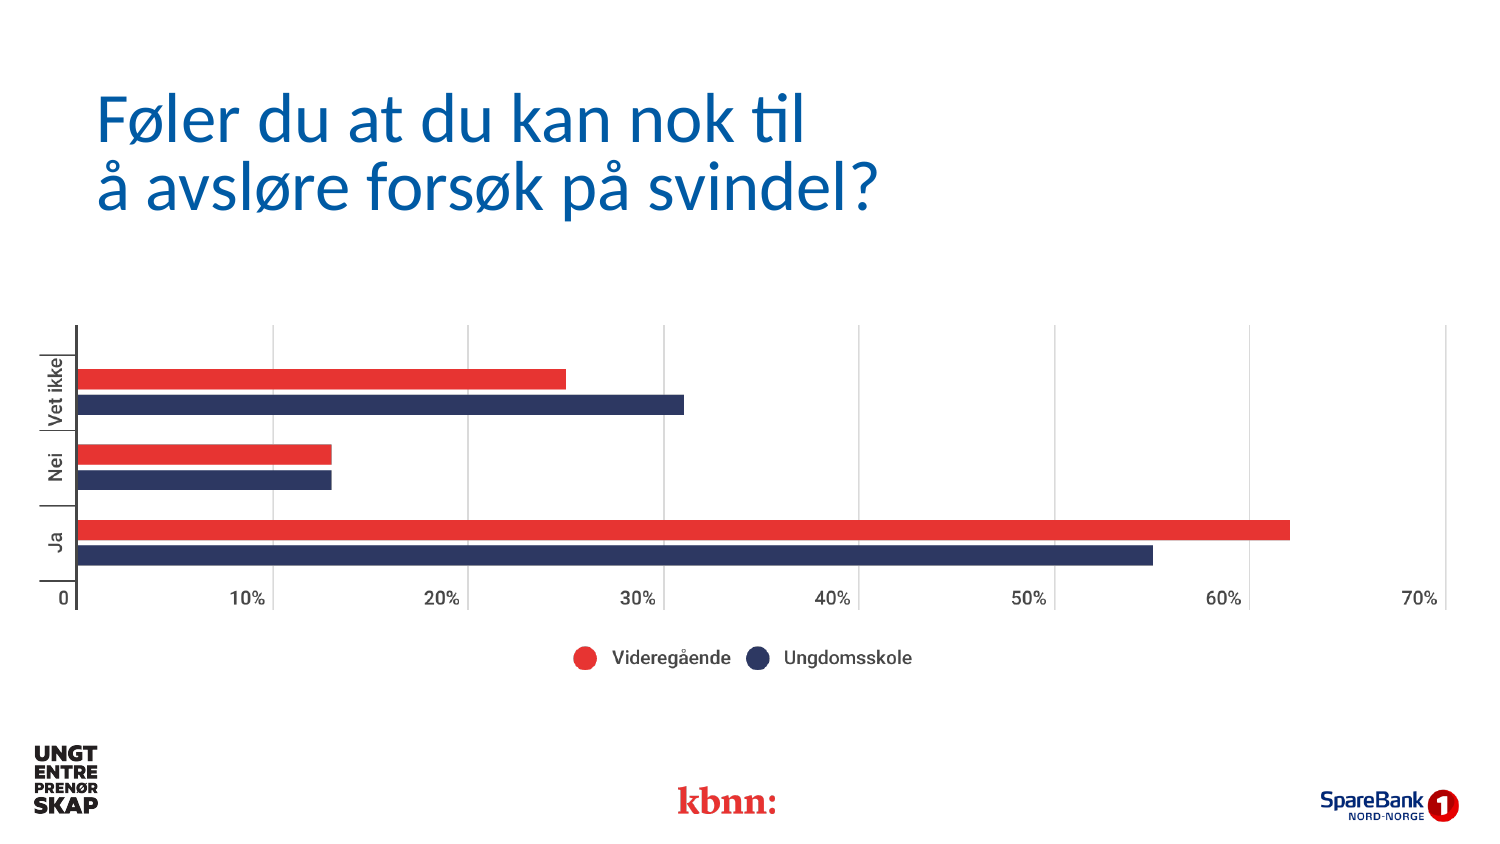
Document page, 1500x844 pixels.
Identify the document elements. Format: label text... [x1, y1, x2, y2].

picture [34, 745, 98, 814]
title Føler du at du kan nok til å avsløre forsøk på svindel? [96, 88, 1404, 228]
picture [1311, 783, 1465, 828]
picture [678, 786, 775, 814]
picture [0, 279, 1500, 721]
